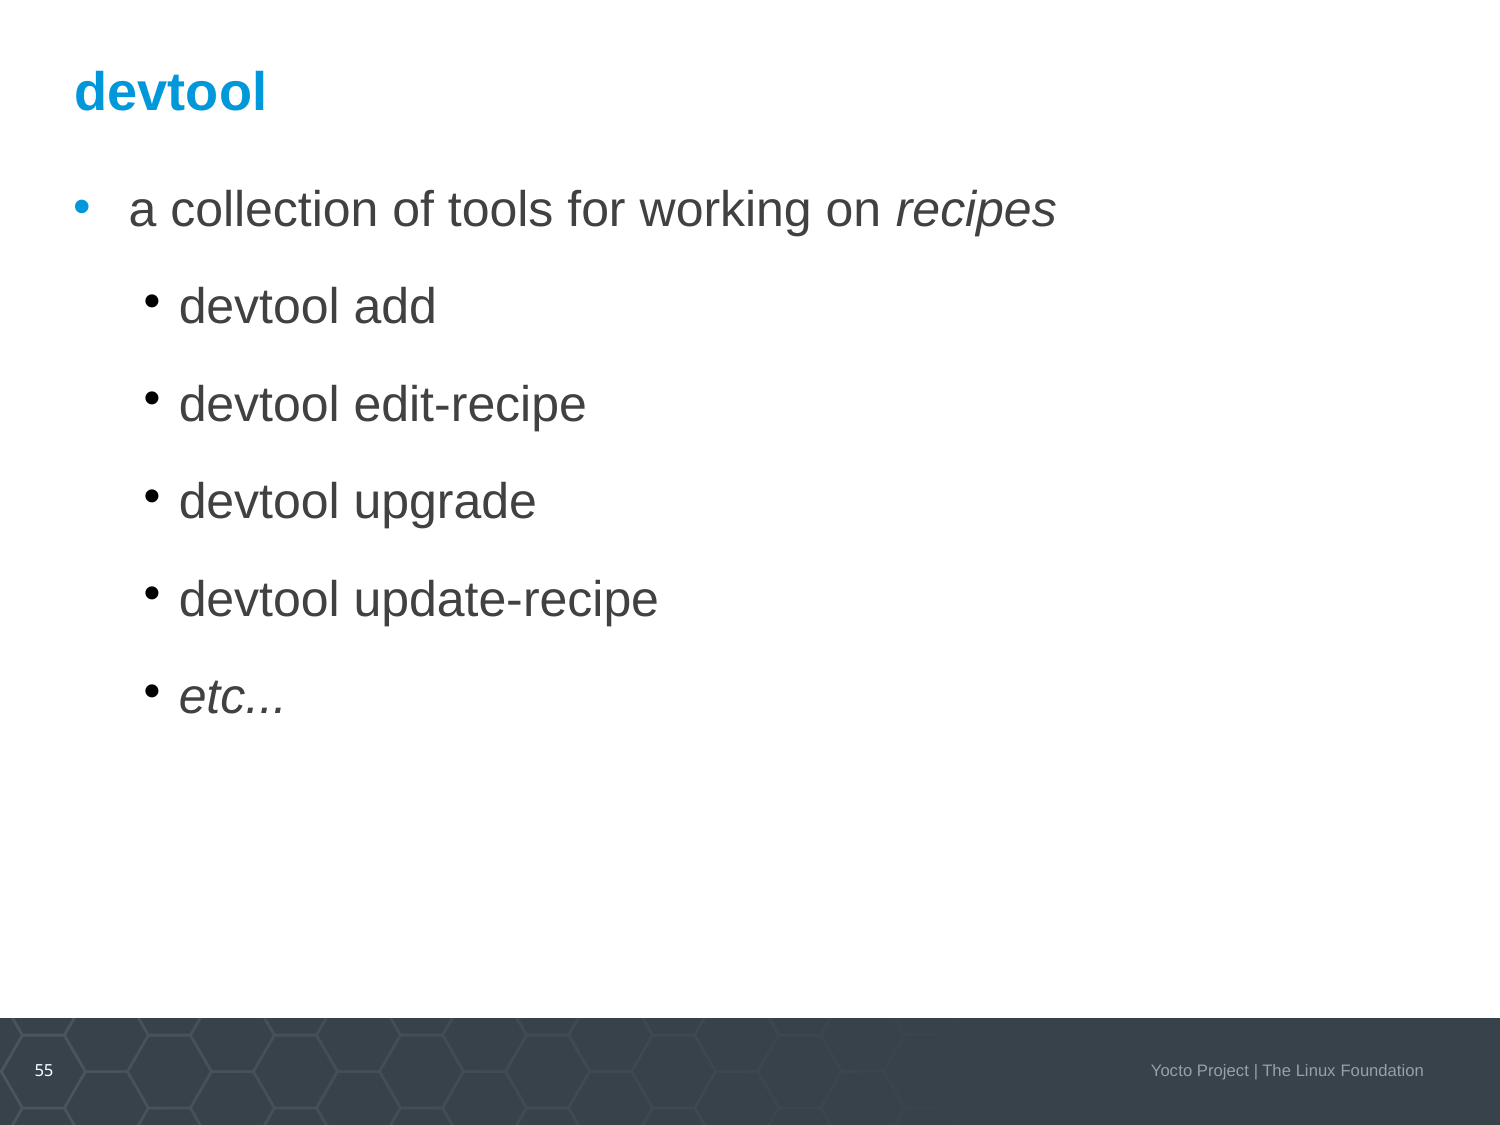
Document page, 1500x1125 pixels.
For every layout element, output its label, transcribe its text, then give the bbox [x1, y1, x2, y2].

text_box devtool [74, 67, 1424, 213]
text_box a collection of tools for working on recipes devtool add devtool edit-recipe devtool upgrade devtool update-recipe etc... [72, 176, 1422, 984]
picture [0, 0, 1500, 1125]
